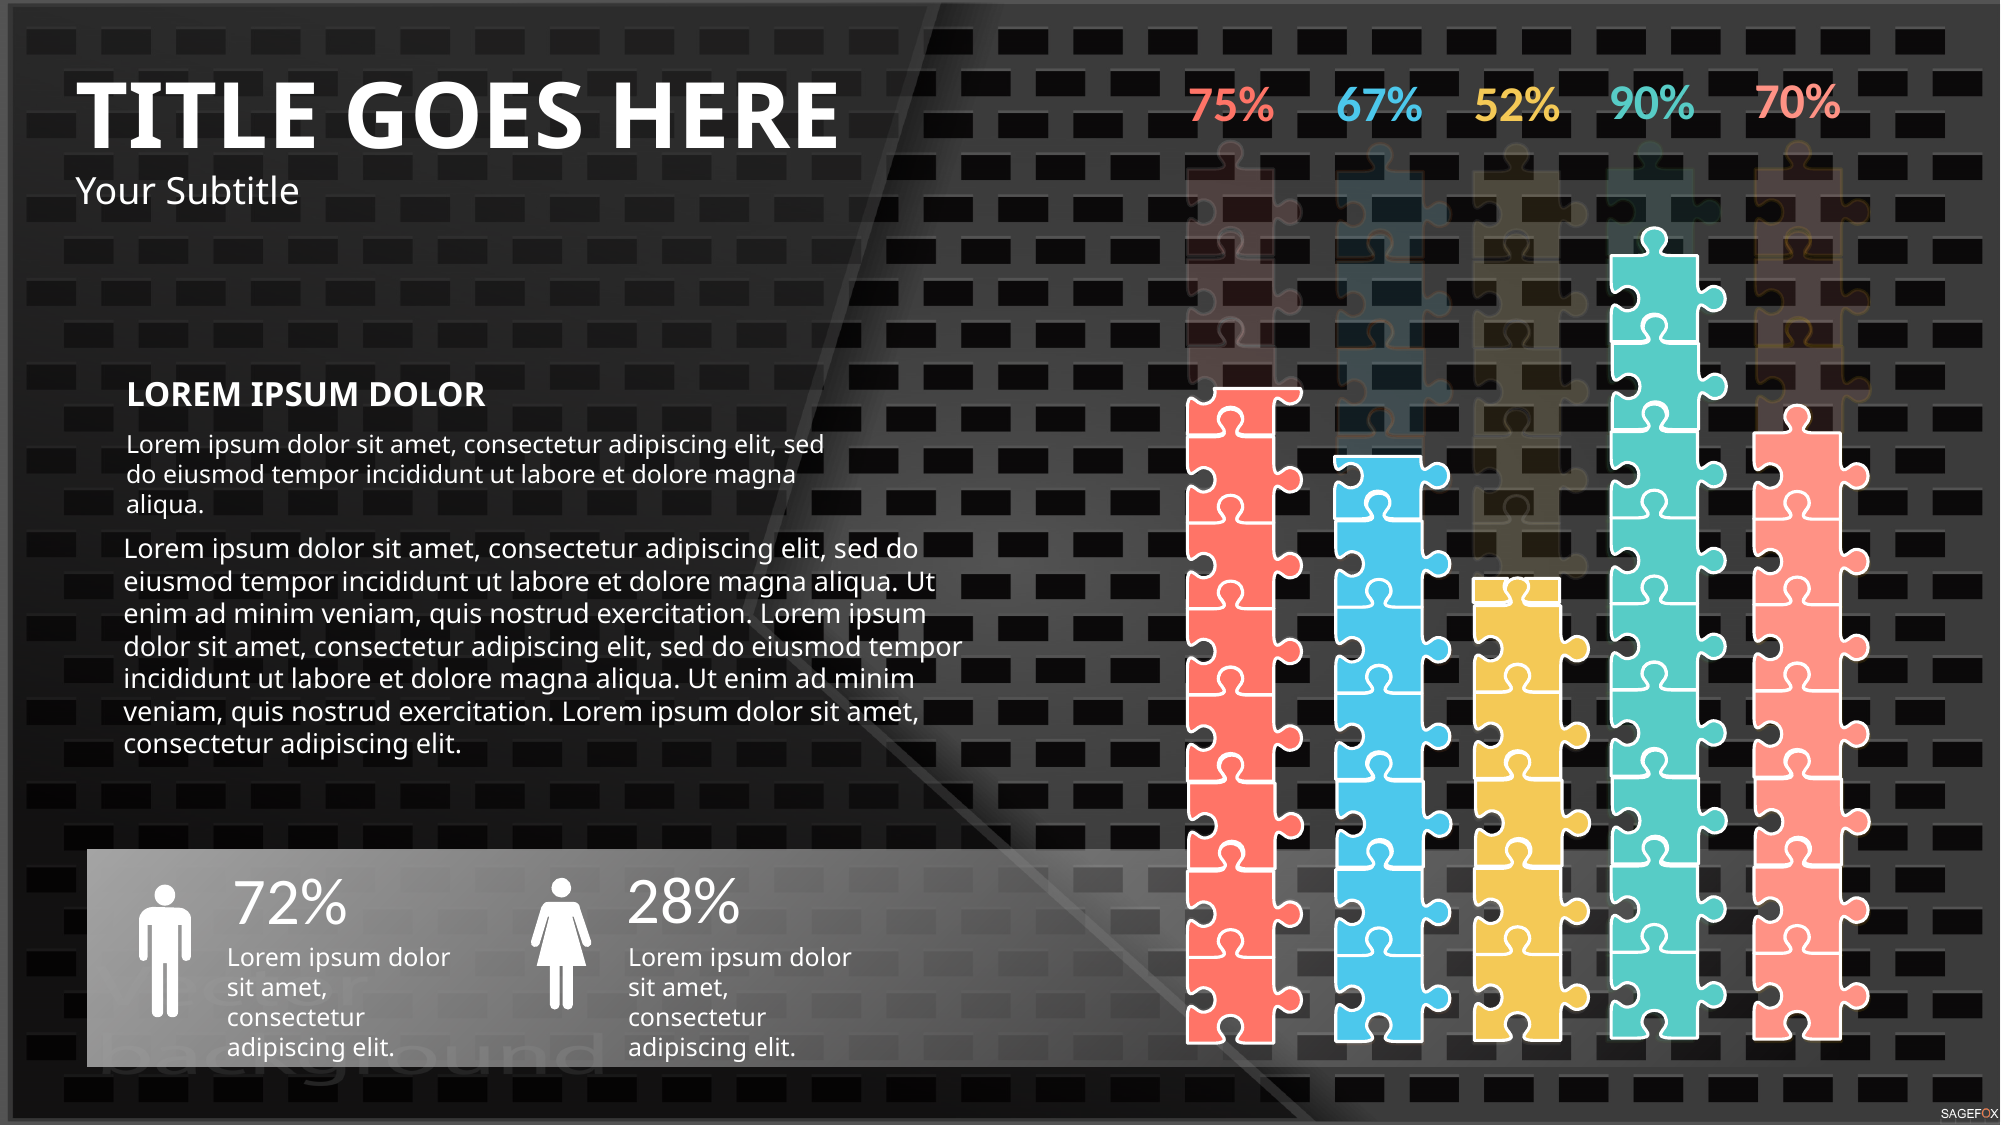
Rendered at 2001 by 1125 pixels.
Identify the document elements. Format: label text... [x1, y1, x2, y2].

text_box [1473, 140, 1592, 1044]
text_box 72% [212, 850, 369, 934]
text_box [1187, 138, 1306, 1042]
text_box 28% [605, 849, 763, 944]
text_box 75% [1187, 70, 1275, 131]
text_box Lorem ipsum dolor sit amet, consectetur adipiscing elit, sed do eiusmod tempor incididunt ut labore et dolore magna aliqua. Ut enim ad minim veniam, quis nostrud exercitation. Lorem ipsum dolor sit amet, consectetur adipiscing elit, sed do eiusmod tempor incididunt ut labore et dolore magna aliqua. Ut enim ad minim veniam, quis nostrud exercitation. Lorem ipsum dolor sit amet, consectetur adipiscing elit. [108, 524, 1006, 767]
text_box 67% [1336, 70, 1424, 131]
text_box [1606, 138, 1726, 1042]
text_box 70% [1754, 68, 1842, 129]
text_box Lorem ipsum dolor sit amet, consectetur adipiscing elit. [613, 934, 870, 1069]
text_box LOREM IPSUM DOLOR Lorem ipsum dolor sit amet, consectetur adipiscing elit, sed do eiusmod tempor incididunt ut labore et dolore magna aliqua. [116, 368, 870, 524]
text_box TITLE GOES HERE Your Subtitle [60, 49, 1036, 220]
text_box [530, 877, 592, 1010]
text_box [139, 884, 191, 1018]
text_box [1755, 138, 1874, 1042]
text_box [86, 849, 613, 1067]
text_box 52% [1473, 70, 1561, 131]
text_box Lorem ipsum dolor sit amet, consectetur adipiscing elit. [212, 934, 468, 1069]
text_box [1336, 140, 1456, 1044]
text_box 90% [1608, 69, 1696, 130]
text_box [763, 849, 1839, 1067]
picture [0, 0, 2001, 1125]
